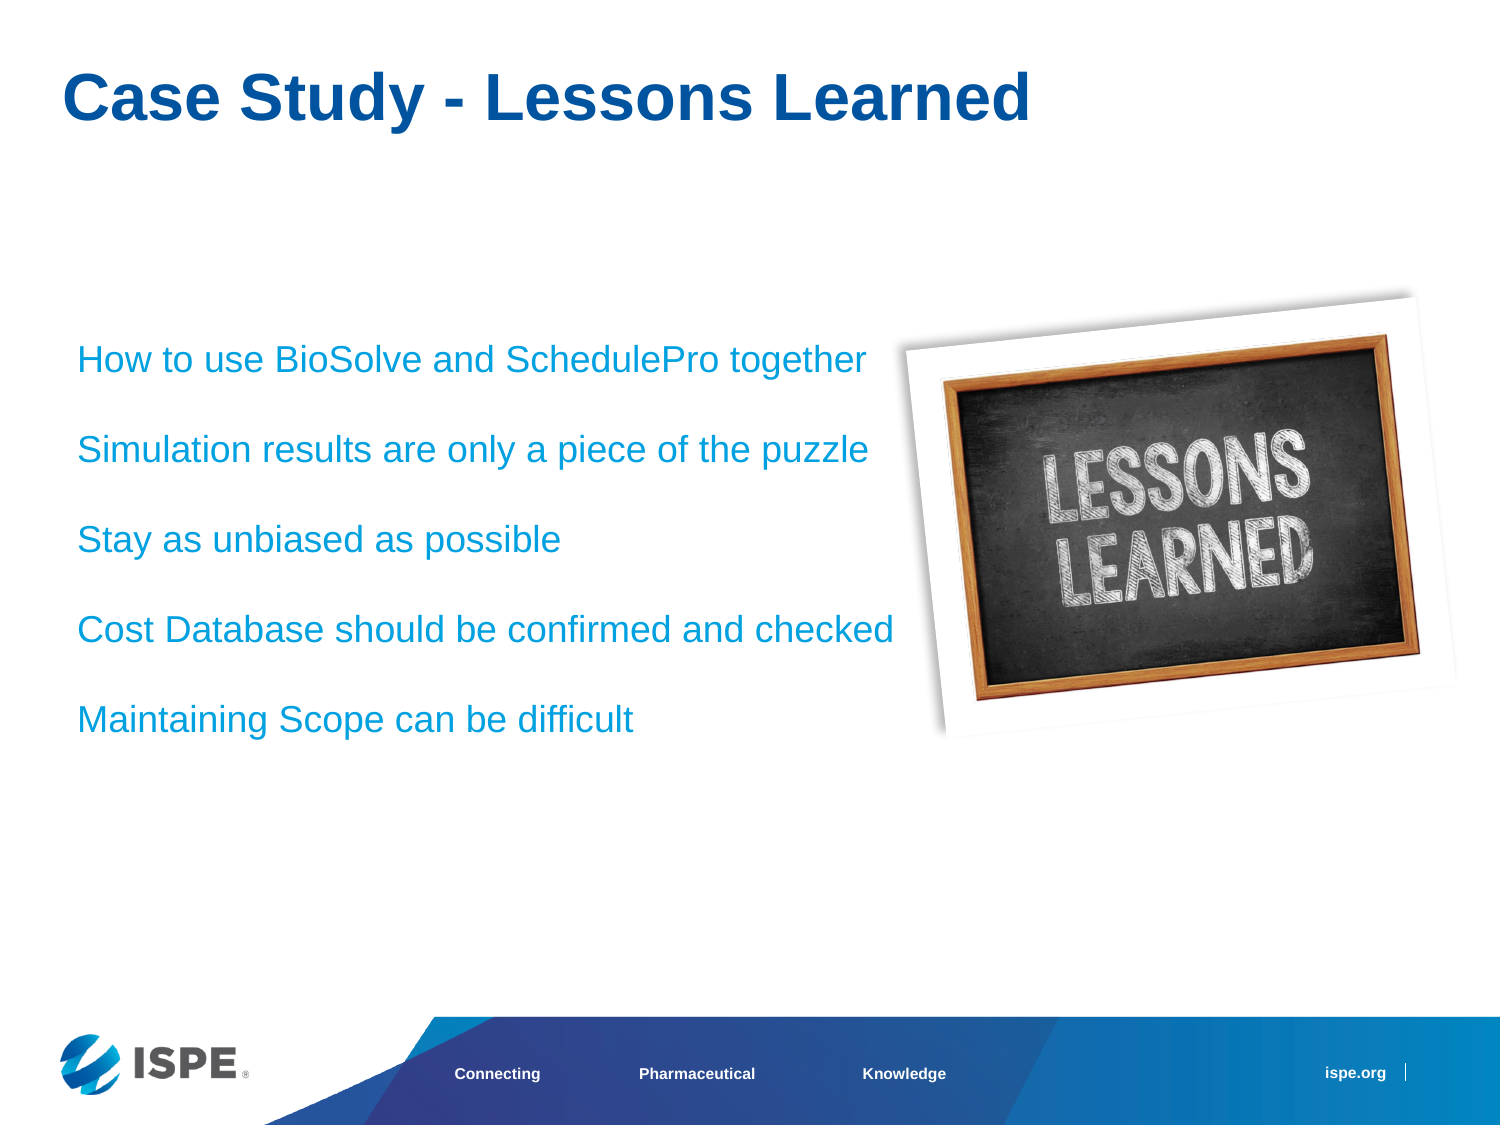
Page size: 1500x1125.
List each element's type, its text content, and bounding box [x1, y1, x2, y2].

text_box How to use BioSolve and SchedulePro together Simulation results are only a piece of the puzzle Stay as unbiased as possible Cost Database should be confirmed and checked Maintaining Scope can be difficult [62, 327, 957, 792]
picture [0, 0, 1500, 1125]
list Case Study - Lessons Learned [62, 62, 1480, 218]
